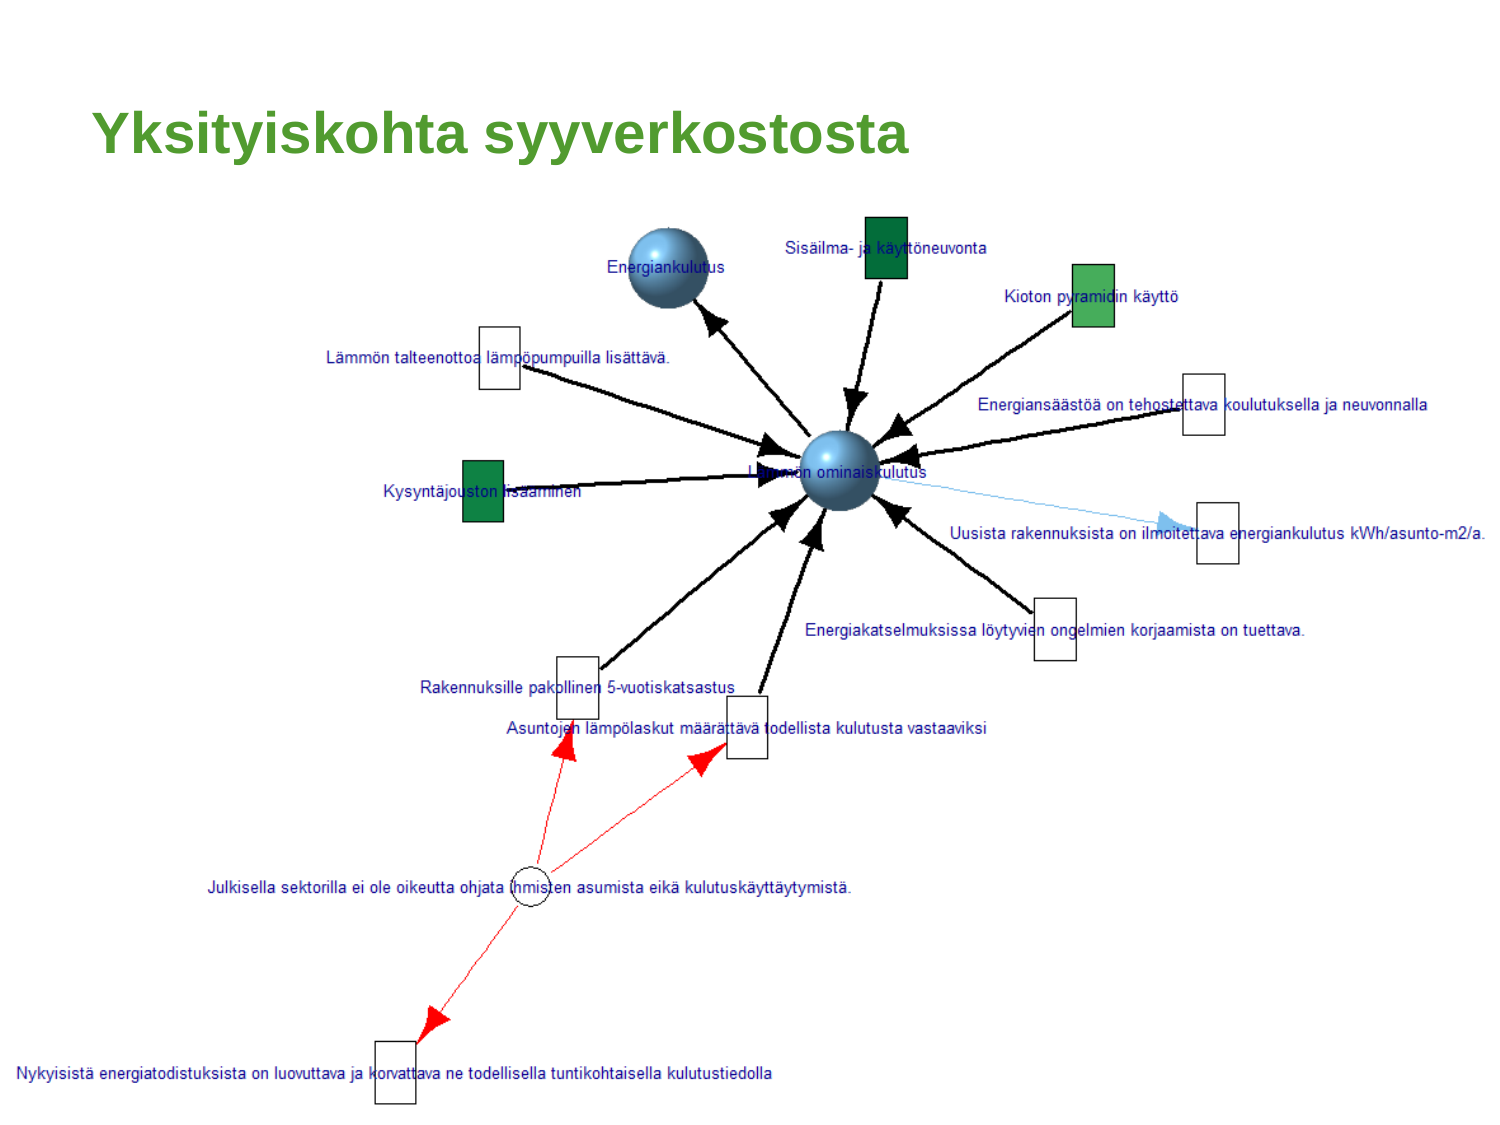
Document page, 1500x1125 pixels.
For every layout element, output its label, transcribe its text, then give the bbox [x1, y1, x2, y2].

picture [0, 194, 1500, 1125]
title Yksityiskohta syyverkostosta [76, 42, 1424, 173]
